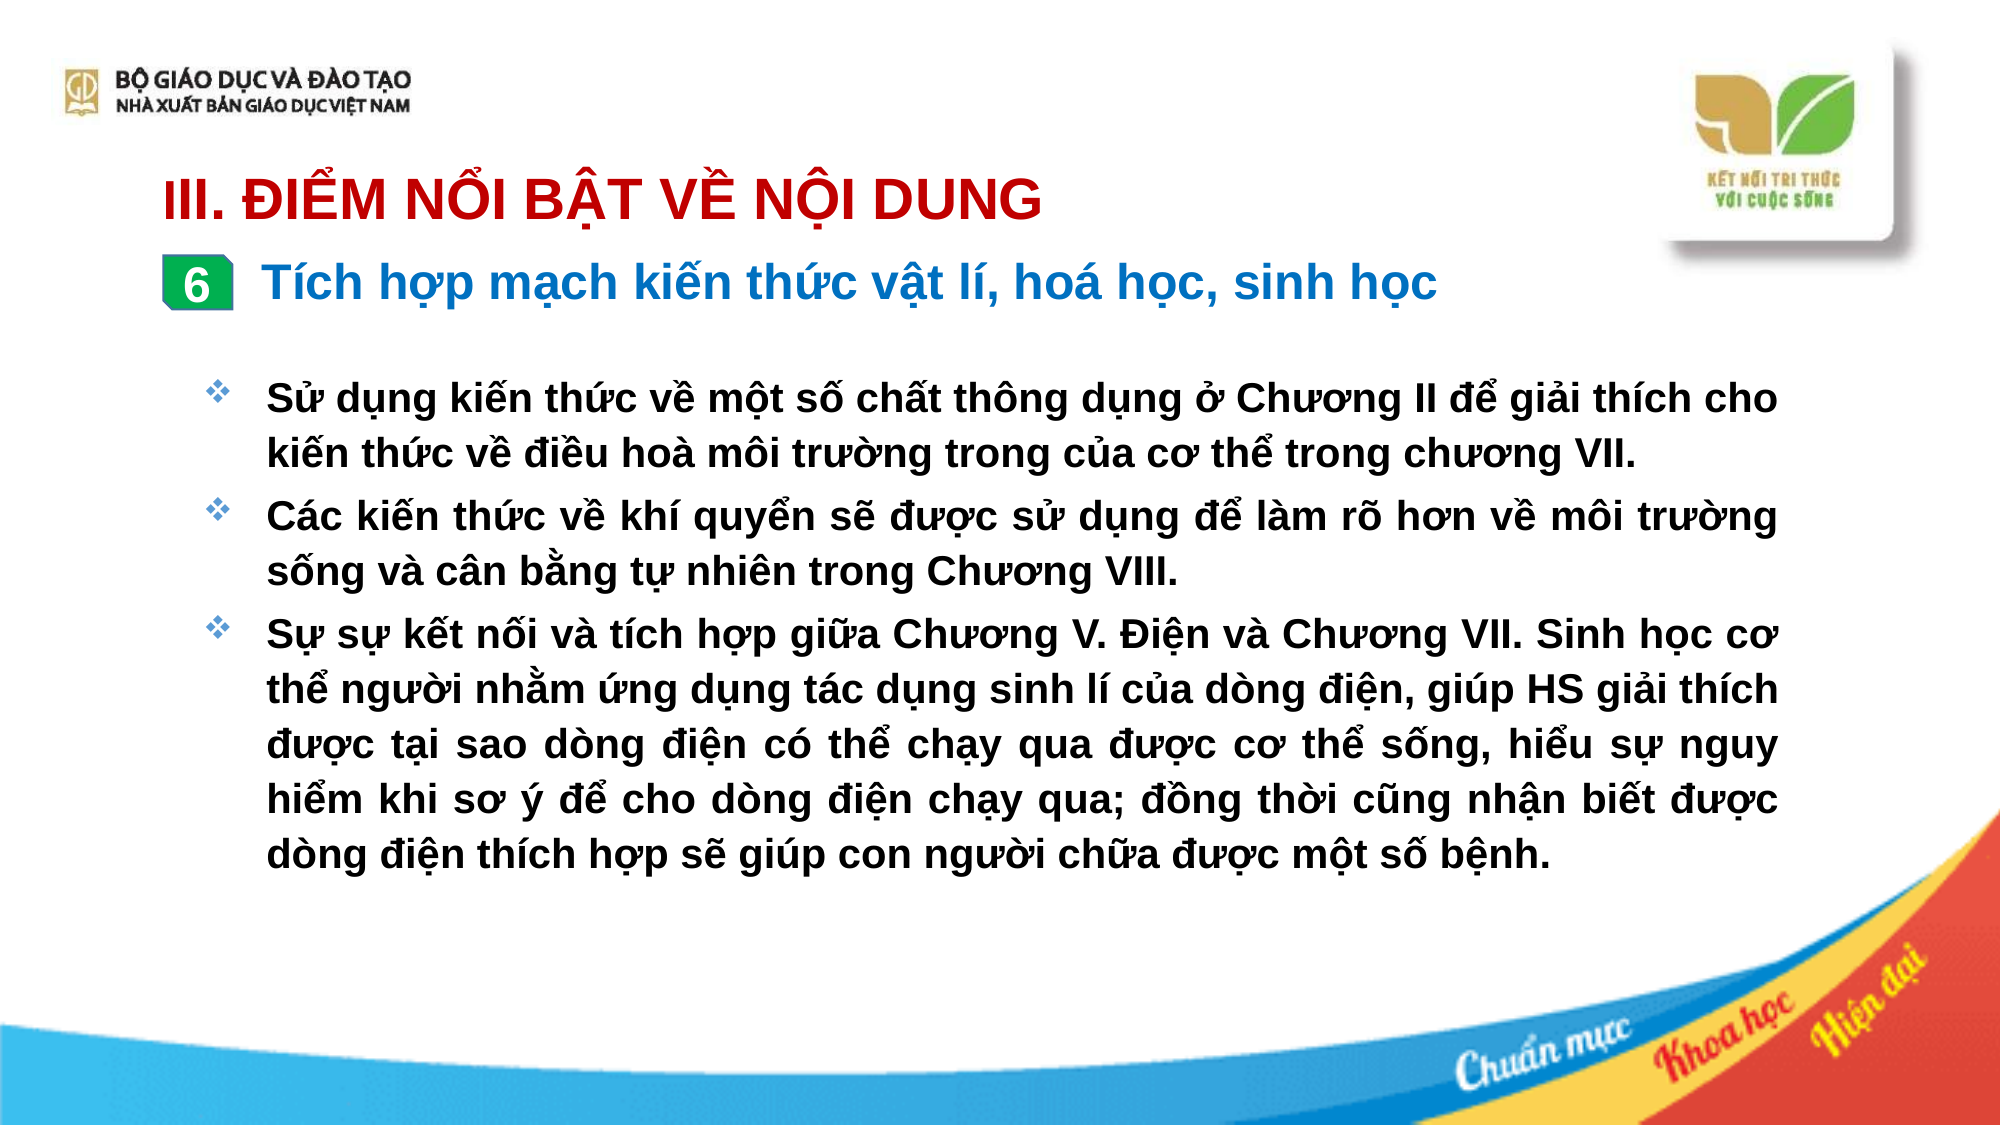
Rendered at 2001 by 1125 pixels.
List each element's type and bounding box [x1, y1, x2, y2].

picture [0, 0, 2000, 1125]
text_box [163, 233, 1886, 320]
